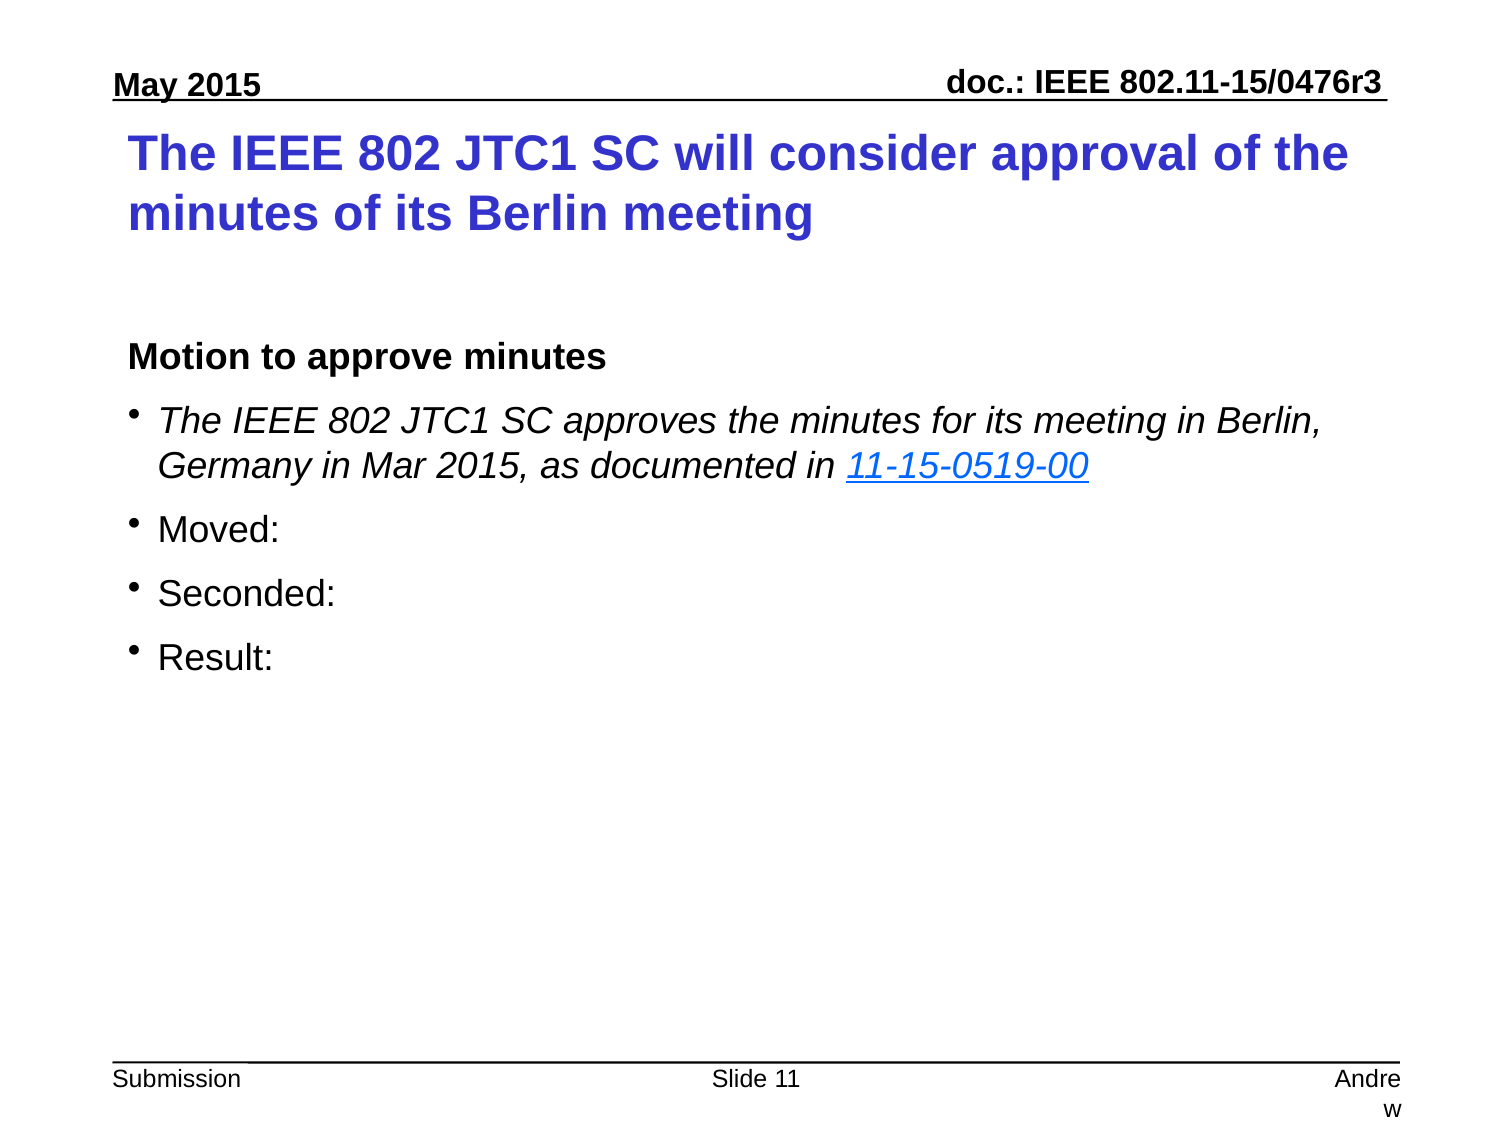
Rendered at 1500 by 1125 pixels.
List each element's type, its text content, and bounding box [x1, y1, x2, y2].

slide_number Slide 11 [709, 1061, 803, 1093]
footer Andrew Myles, Cisco [1320, 1061, 1402, 1093]
title The IEEE 802 JTC1 SC will consider approval of the minutes of its Berlin meeting [112, 112, 1388, 288]
list Motion to approve minutes The IEEE 802 JTC1 SC approves the minutes for its meeting in Berlin, Germany in Mar 2015, as documented in 11-15-0519-00 Moved: Seconded: Result: [112, 324, 1388, 1000]
